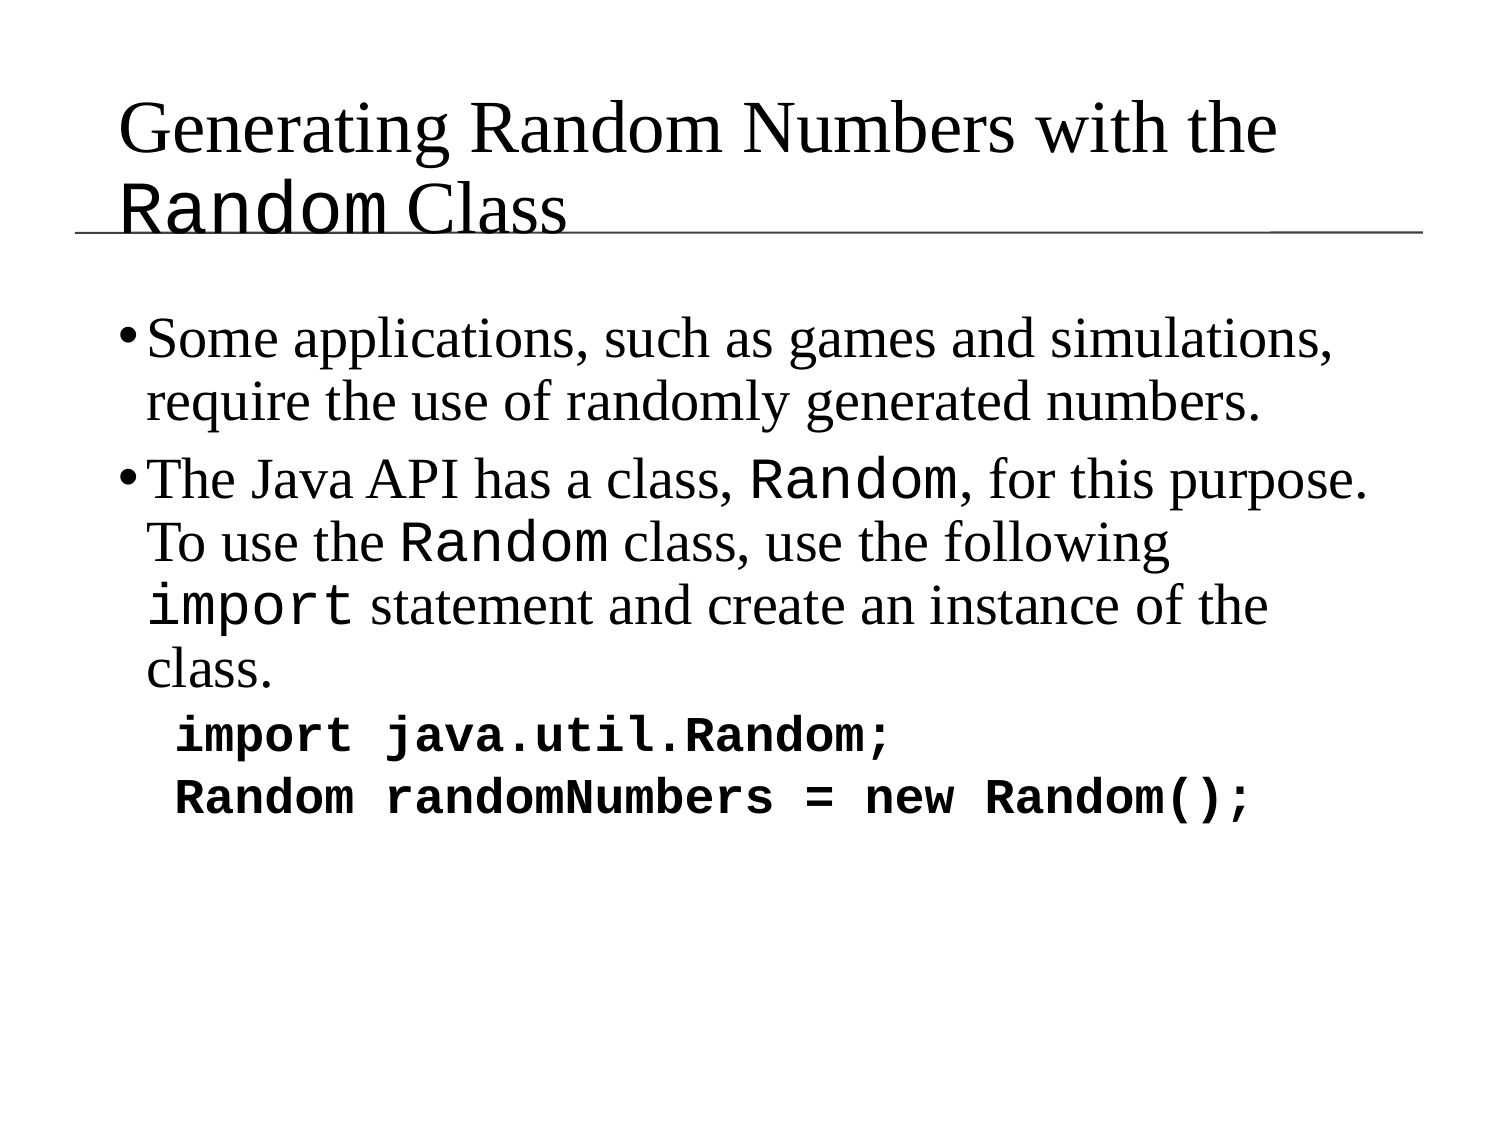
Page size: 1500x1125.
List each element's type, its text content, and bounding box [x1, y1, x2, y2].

list Some applications, such as games and simulations, require the use of randomly generated numbers. The Java API has a class, Random, for this purpose. To use the Random class, use the following import statement and create an instance of the class. import java.util.Random; Random randomNumbers = new Random(); [103, 299, 1397, 1014]
title Generating Random Numbers with the Random Class [103, 59, 1397, 278]
